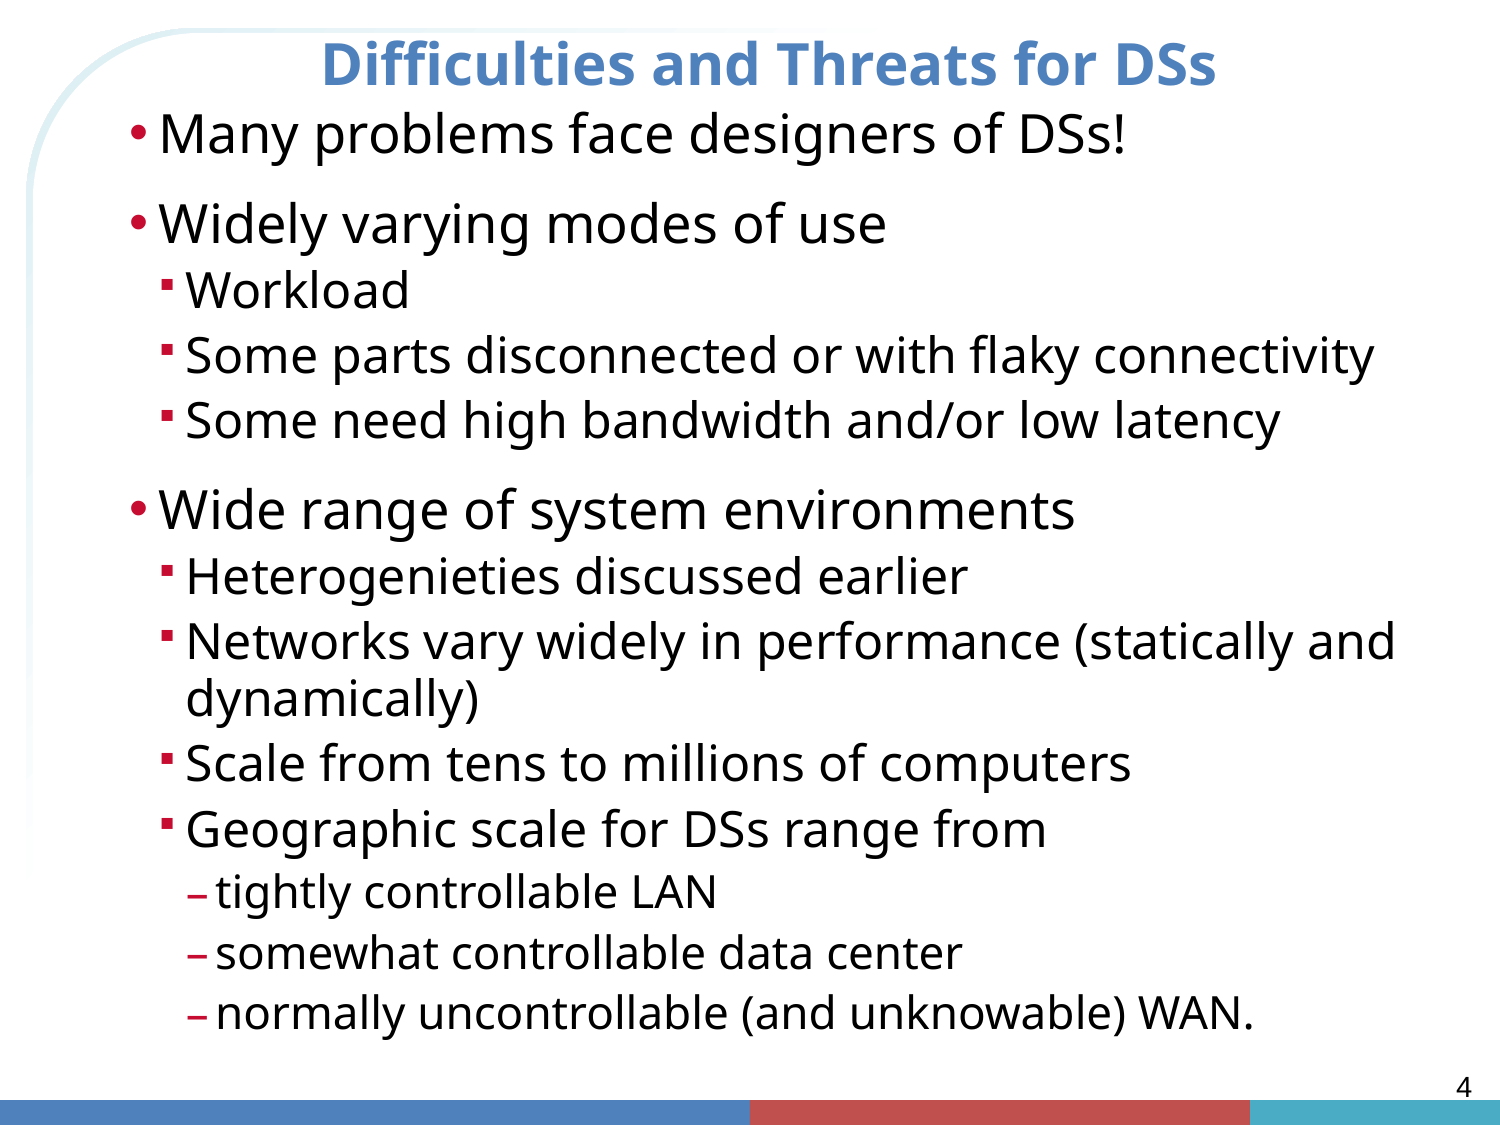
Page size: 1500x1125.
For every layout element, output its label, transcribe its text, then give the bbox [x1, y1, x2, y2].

list Many problems face designers of DSs! Widely varying modes of use Workload Some parts disconnected or with flaky connectivity Some need high bandwidth and/or low latency Wide range of system environments Heterogenieties discussed earlier Networks vary widely in performance (statically and dynamically) Scale from tens to millions of computers Geographic scale for DSs range from tightly controllable LAN somewhat controllable data center normally uncontrollable (and unknowable) WAN. [0, 91, 1500, 1125]
slide_number 4 [1273, 1060, 1488, 1125]
title Difficulties and Threats for DSs [131, 26, 1407, 91]
